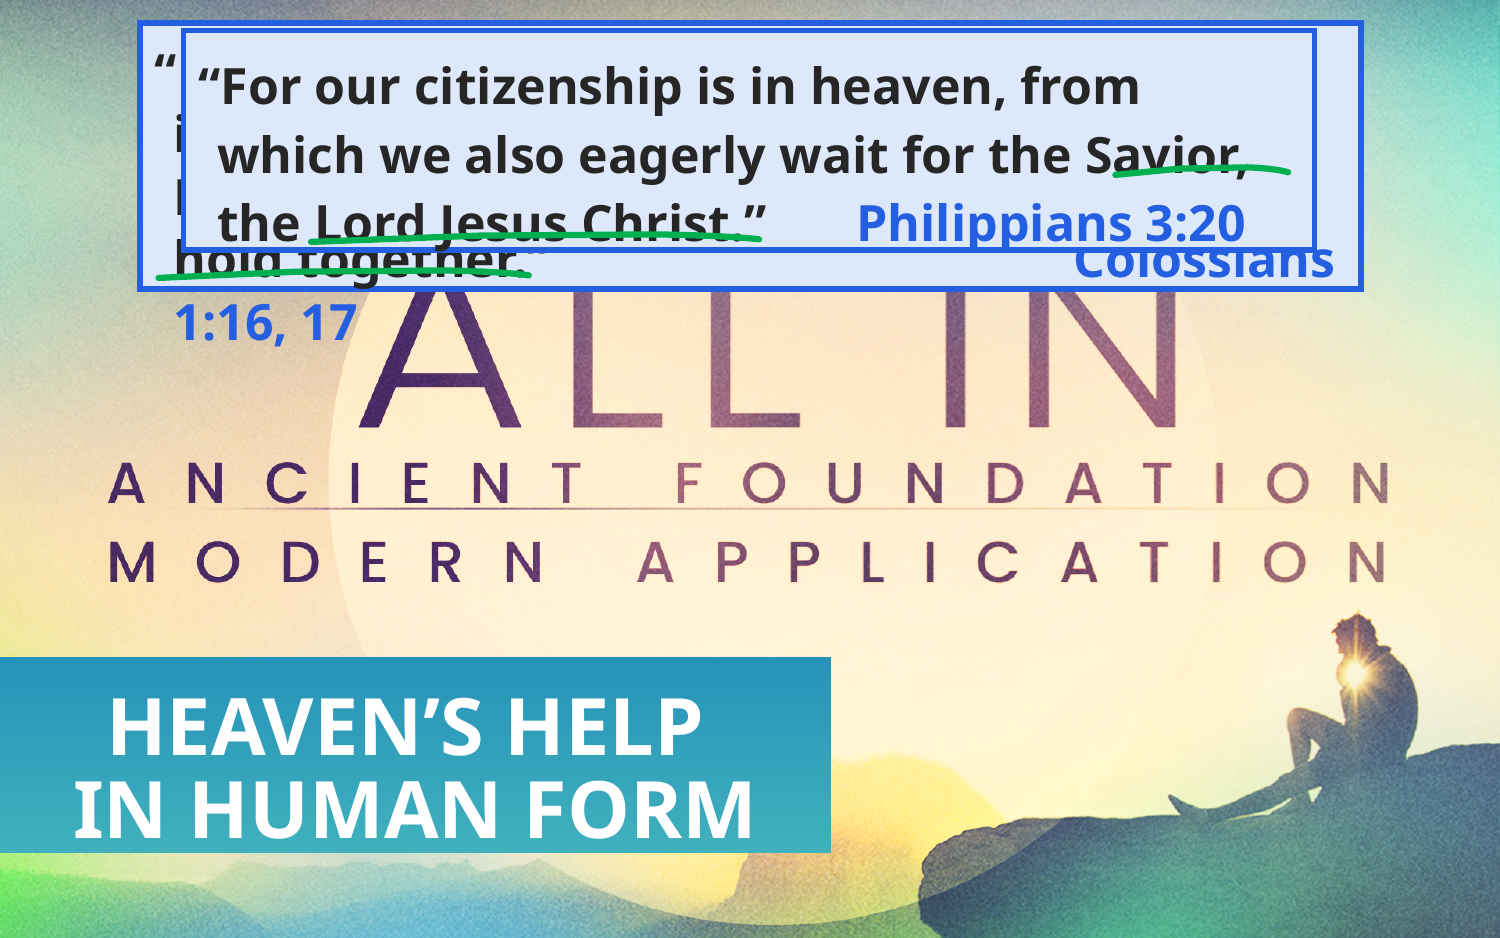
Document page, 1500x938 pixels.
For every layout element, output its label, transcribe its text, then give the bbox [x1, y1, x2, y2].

text_box [310, 233, 761, 243]
text_box “For our citizenship is in heaven, from which we also eagerly wait for the Savior, the Lord Jesus Christ.” Philippians 3:20 [183, 30, 1315, 251]
text_box “For in him all things were created: things in heaven and on earth, visible and invisible. He is before all things, and in him all things hold together.” Colossians 1:16, 17 [140, 22, 1362, 290]
picture [0, 0, 1500, 938]
text_box HEAVEN’S HELP IN HUMAN FORM [0, 657, 831, 853]
text_box [157, 269, 530, 279]
text_box [1114, 166, 1290, 176]
